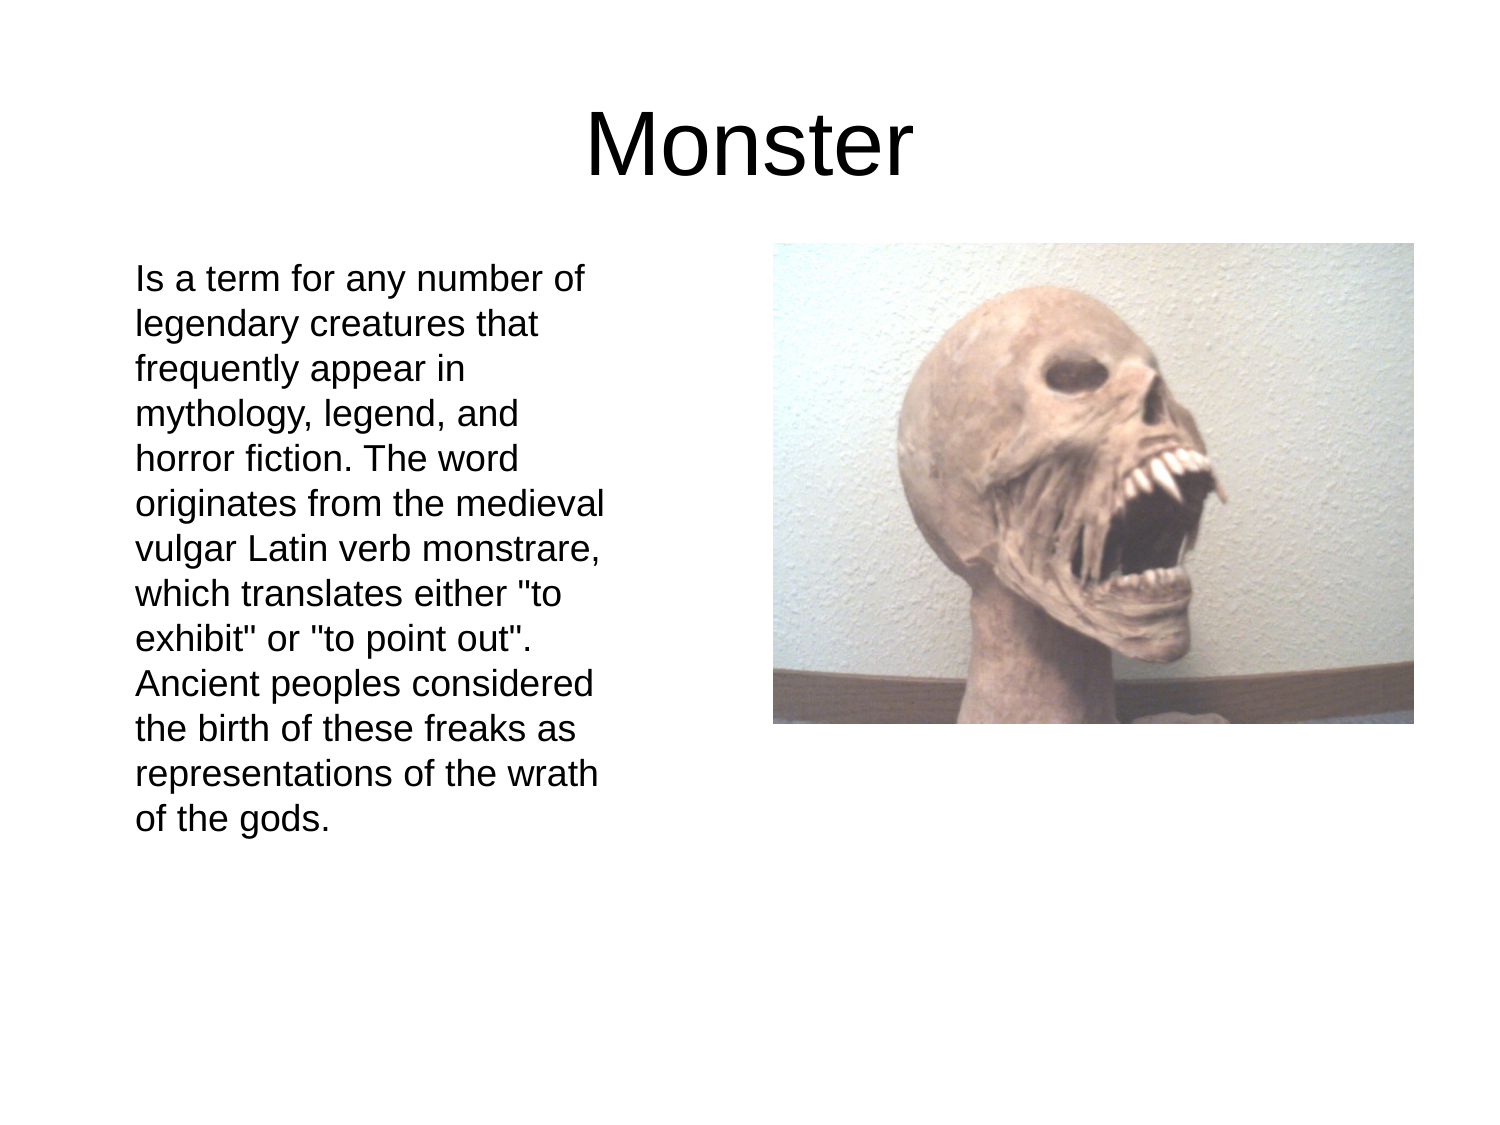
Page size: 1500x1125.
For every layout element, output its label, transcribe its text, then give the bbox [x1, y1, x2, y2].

text_box Is a term for any number of legendary creatures that frequently appear in mythology, legend, and horror fiction. The word originates from the medieval vulgar Latin verb monstrare, which translates either "to exhibit" or "to point out". Ancient peoples considered the birth of these freaks as representations of the wrath of the gods. [120, 246, 632, 848]
picture [773, 243, 1414, 724]
title Monster [75, 45, 1425, 233]
